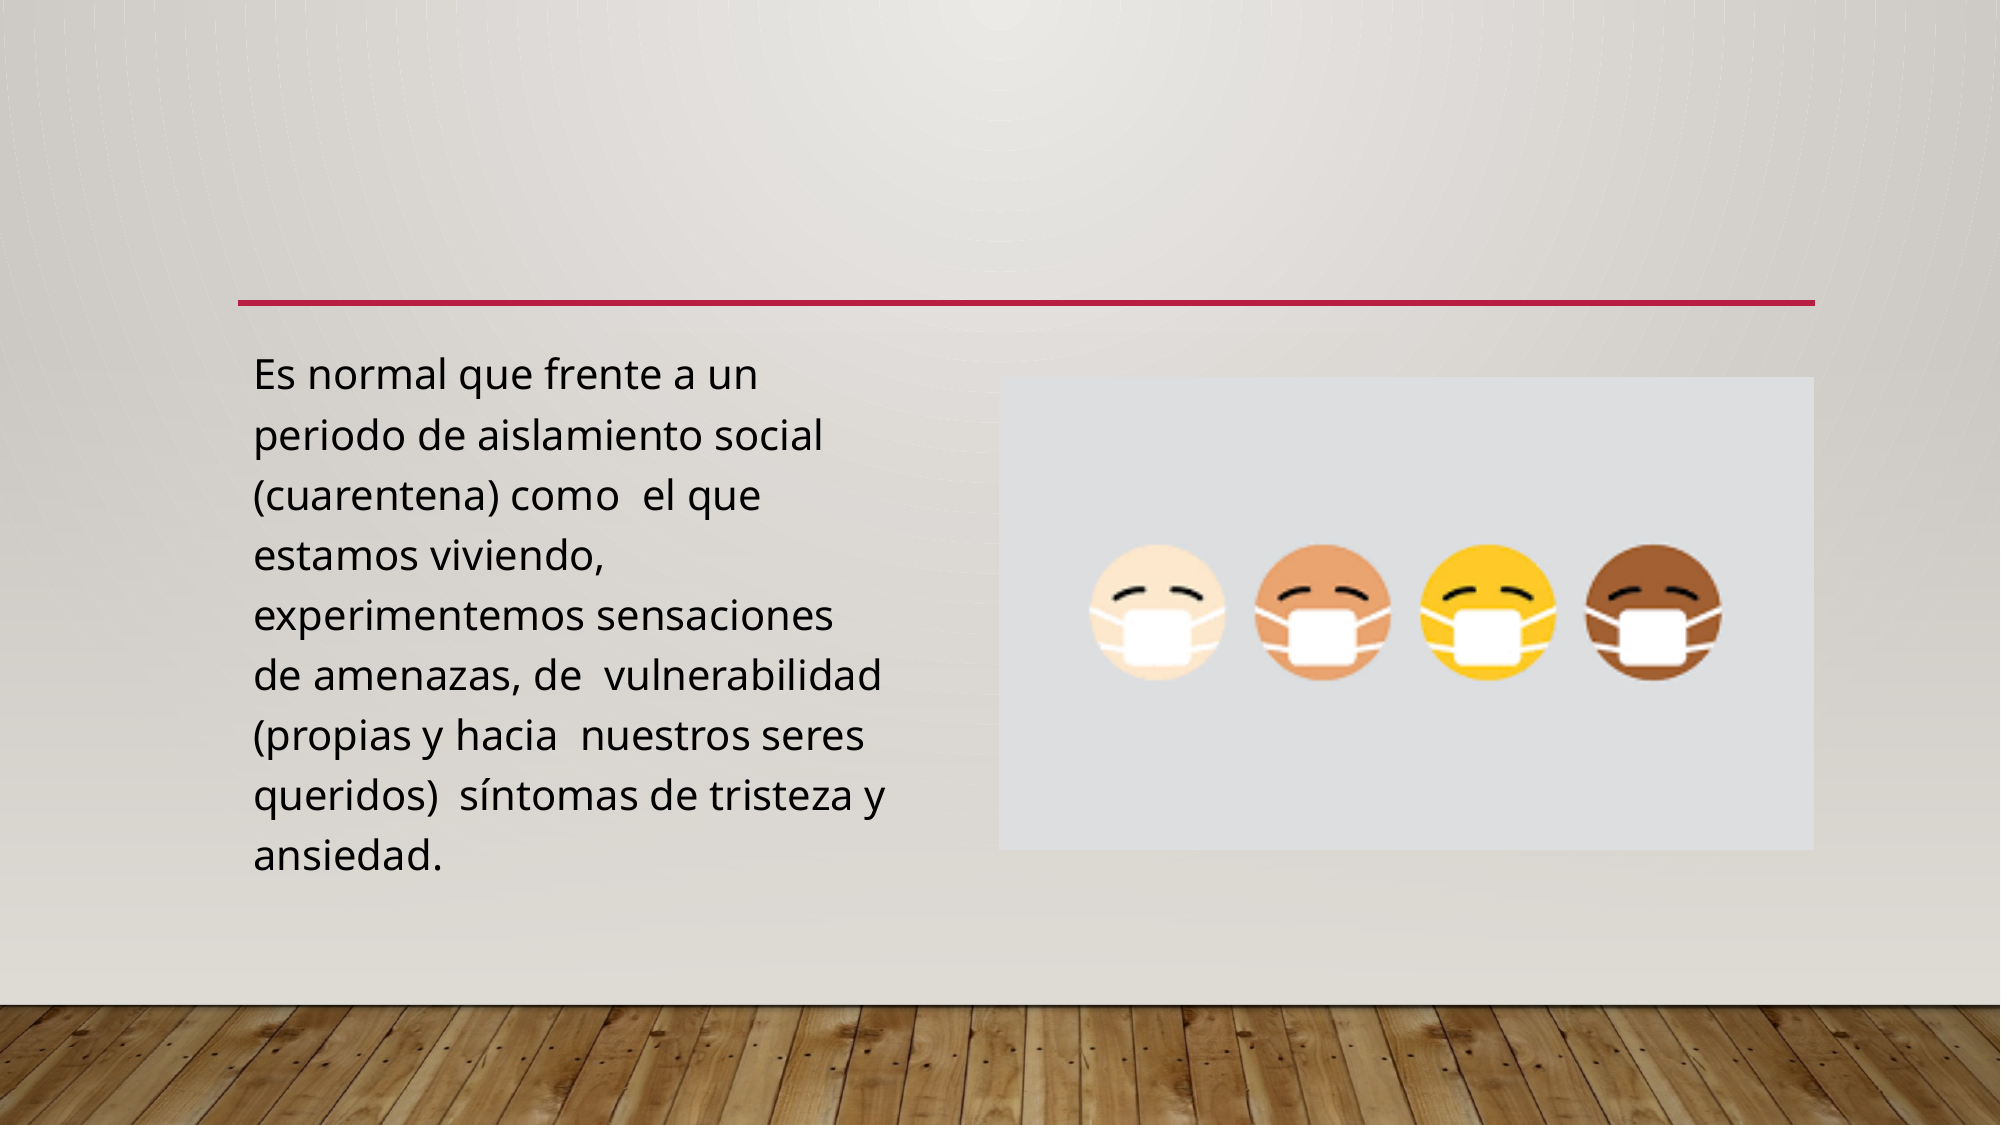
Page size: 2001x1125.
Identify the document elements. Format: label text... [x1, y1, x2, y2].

picture [999, 377, 1814, 850]
list Es normal que frente a un periodo de aislamiento social (cuarentena) como el que estamos viviendo, experimentemos sensaciones de amenazas, de vulnerabilidad (propias y hacia nuestros seres queridos) síntomas de tristeza y ansiedad. [238, 330, 921, 897]
picture [0, 1005, 2000, 1125]
